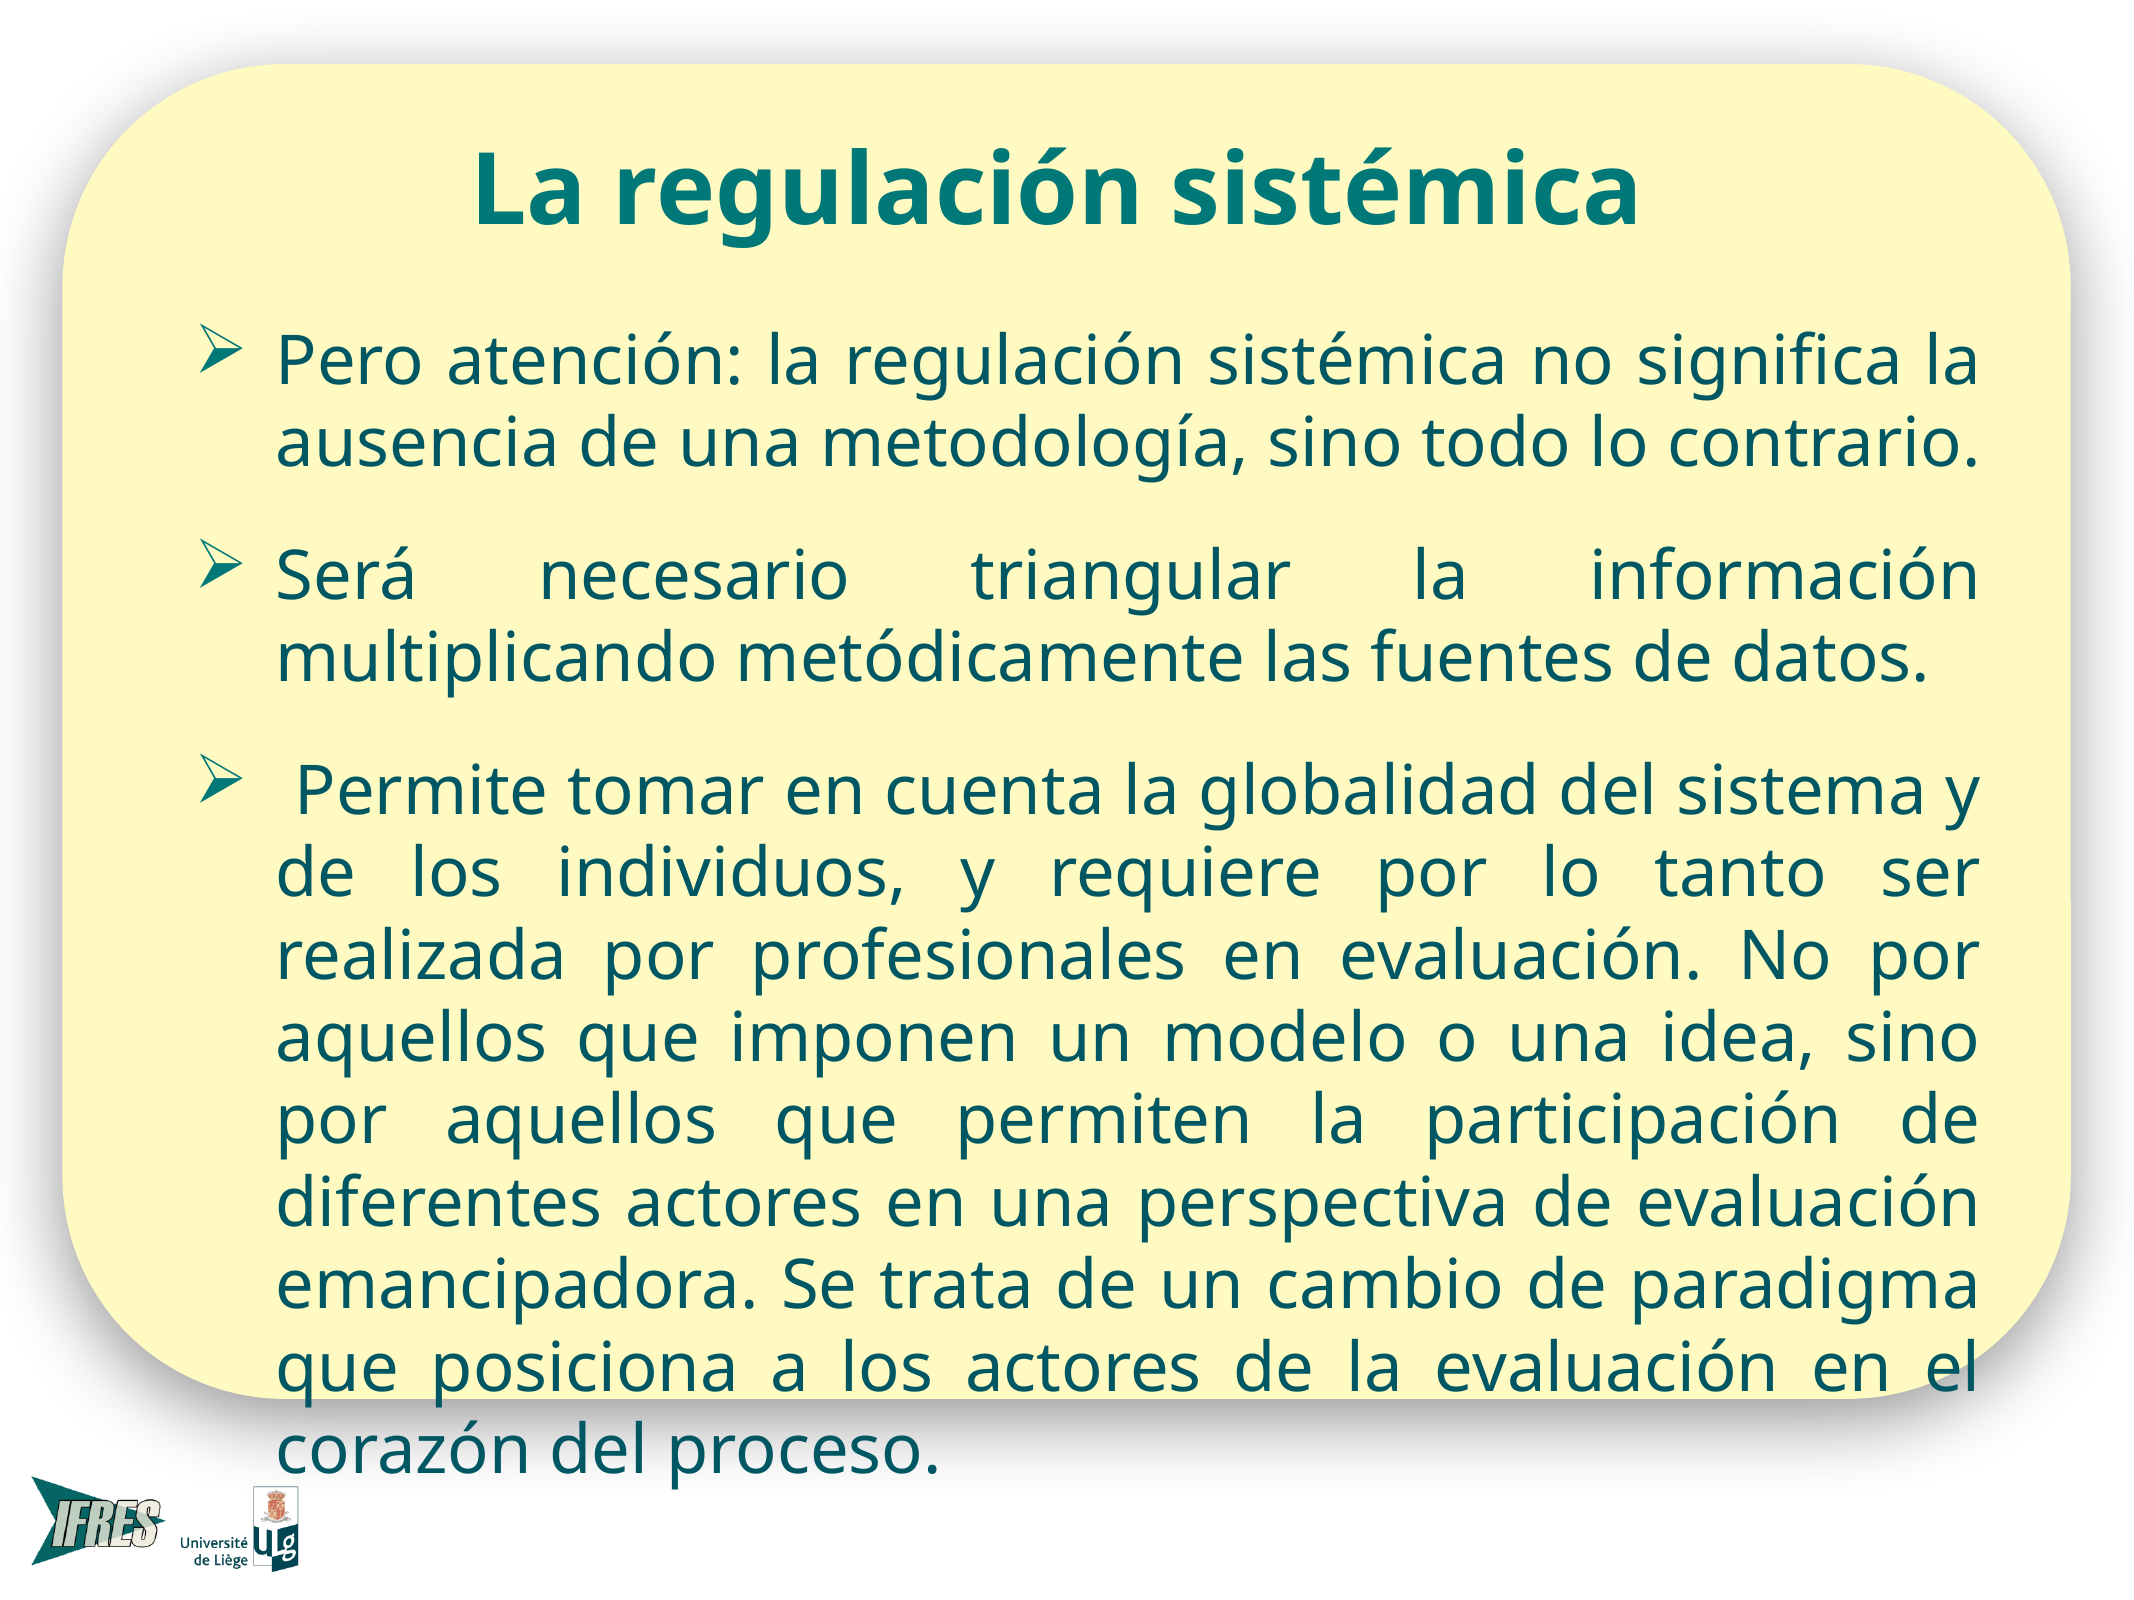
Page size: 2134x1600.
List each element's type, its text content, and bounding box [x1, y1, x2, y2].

title La regulación sistémica [208, 53, 1906, 315]
list Pero atención: la regulación sistémica no significa la ausencia de una metodología, sino todo lo contrario. Será necesario triangular la información multiplicando metódicamente las fuentes de datos. Permite tomar en cuenta la globalidad del sistema y de los individuos, y requiere por lo tanto ser realizada por profesionales en evaluación. No por aquellos que imponen un modelo o una idea, sino por aquellos que permiten la participación de diferentes actores en una perspectiva de evaluación emancipadora. Se trata de un cambio de paradigma que posiciona a los actores de la evaluación en el corazón del proceso. [62, 315, 1988, 1600]
picture [27, 1473, 62, 1568]
